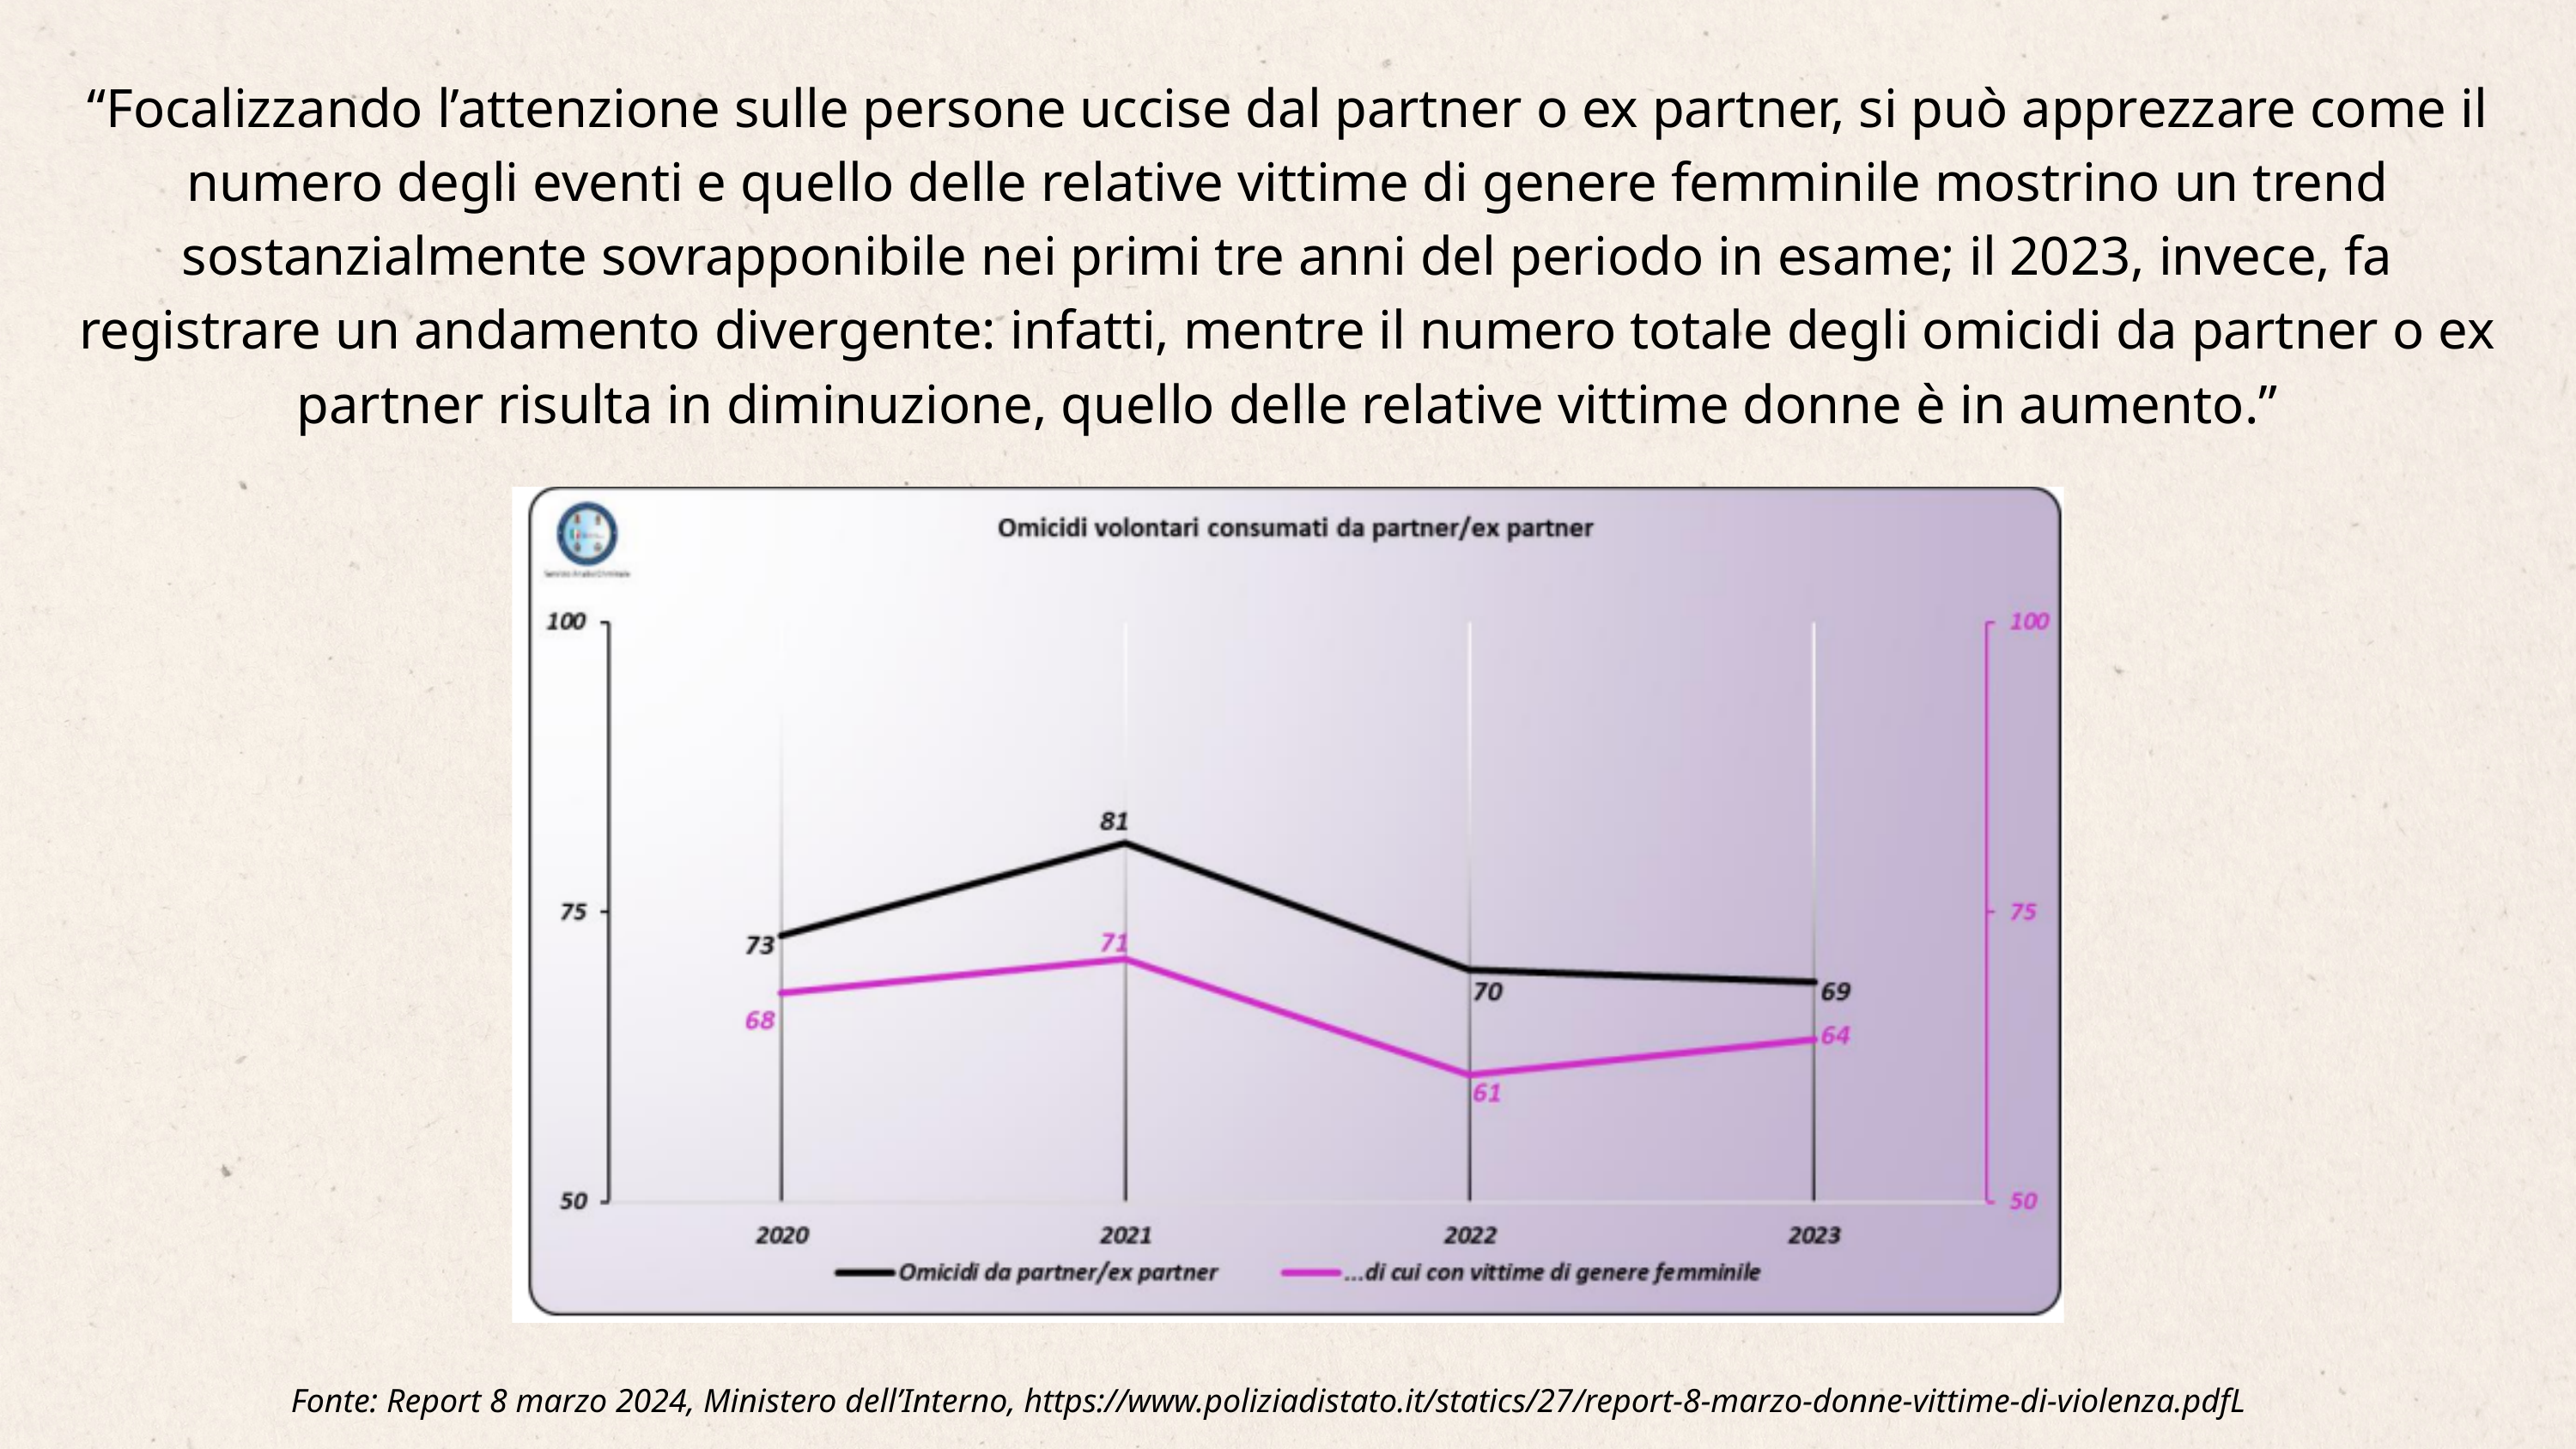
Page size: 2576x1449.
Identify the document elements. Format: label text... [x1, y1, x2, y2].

text_box “Focalizzando l’attenzione sulle persone uccise dal partner o ex partner, si può apprezzare come il numero degli eventi e quello delle relative vittime di genere femminile mostrino un trend sostanzialmente sovrapponibile nei primi tre anni del periodo in esame; il 2023, invece, fa registrare un andamento divergente: infatti, mentre il numero totale degli omicidi da partner o ex partner risulta in diminuzione, quello delle relative vittime donne è in aumento.” [55, 64, 2521, 434]
text_box [0, 0, 2576, 1449]
text_box [512, 487, 2064, 1323]
text_box Fonte: Report 8 marzo 2024, Ministero dell’Interno, https://www.poliziadistato.it/statics/27/report-8-marzo-donne-vittime-di-violenza.pdfL [290, 1373, 2286, 1419]
